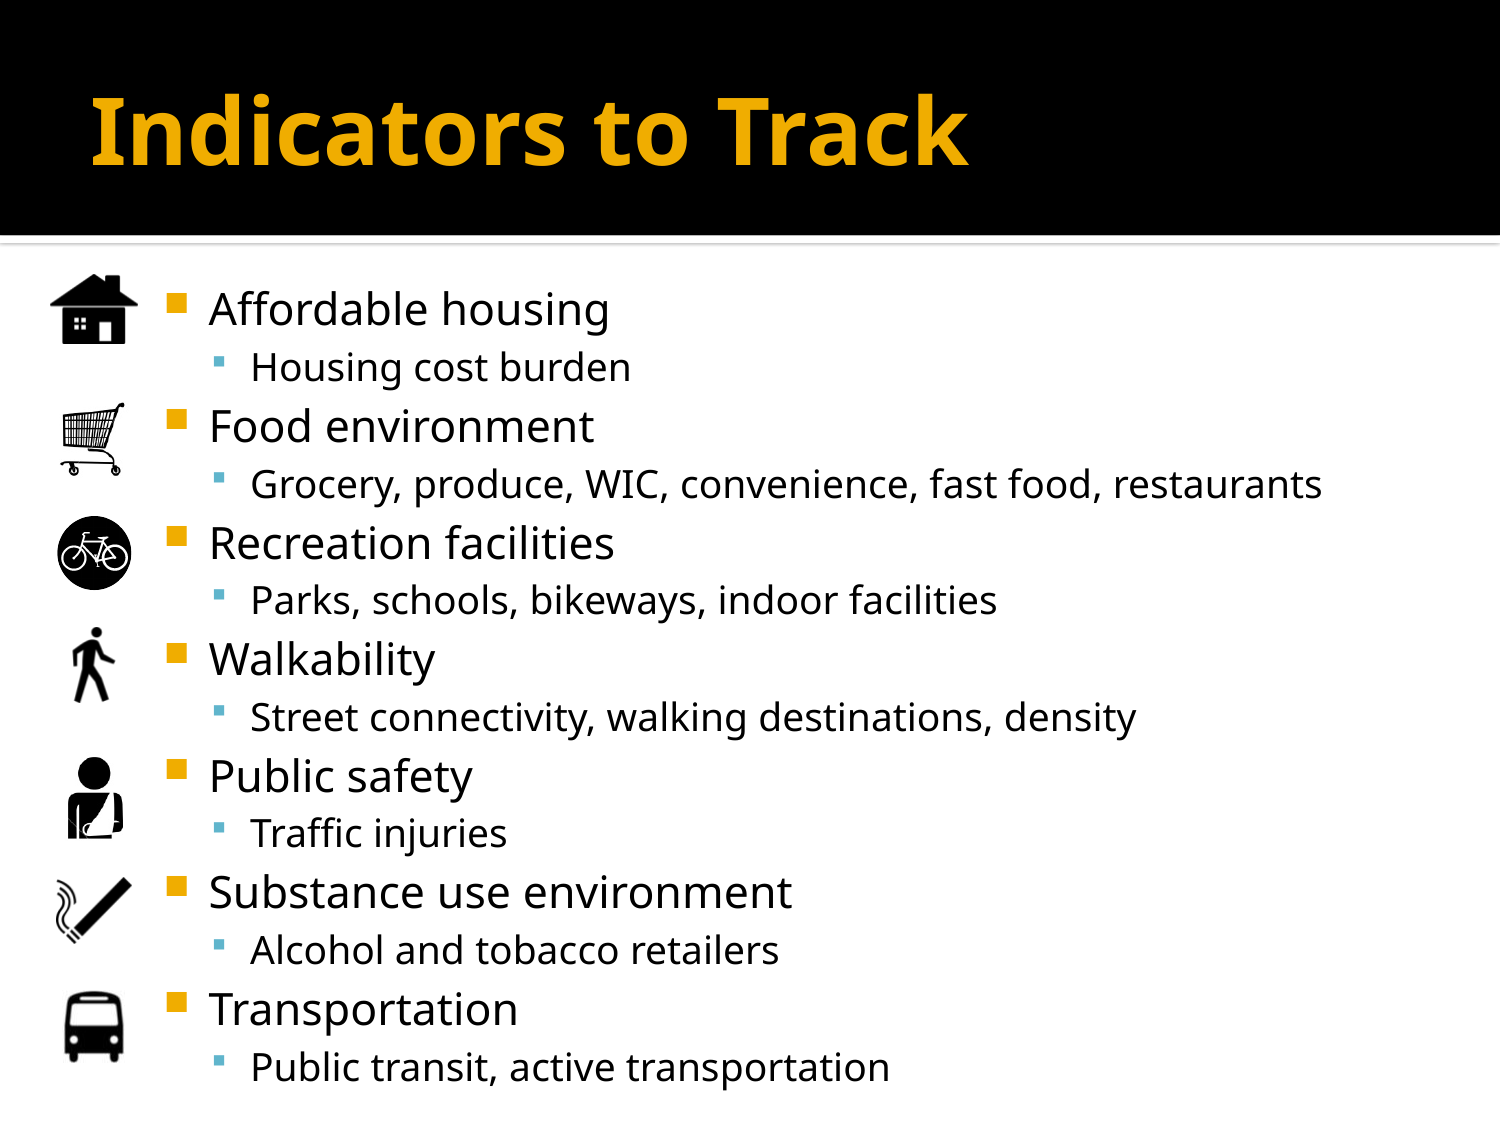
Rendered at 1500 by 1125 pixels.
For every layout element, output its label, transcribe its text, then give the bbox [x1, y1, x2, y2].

picture [59, 401, 129, 478]
list Affordable housing Housing cost burden Food environment Grocery, produce, WIC, convenience, fast food, restaurants Recreation facilities Parks, schools, bikeways, indoor facilities Walkability Street connectivity, walking destinations, density Public safety Traffic injuries Substance use environment Alcohol and tobacco retailers Transportation Public transit, active transportation [137, 266, 1425, 1100]
picture [56, 627, 132, 703]
title Indicators to Track [75, 25, 1425, 231]
picture [49, 274, 138, 344]
picture [56, 877, 132, 944]
picture [64, 752, 123, 841]
picture [62, 990, 125, 1063]
picture [56, 515, 132, 591]
